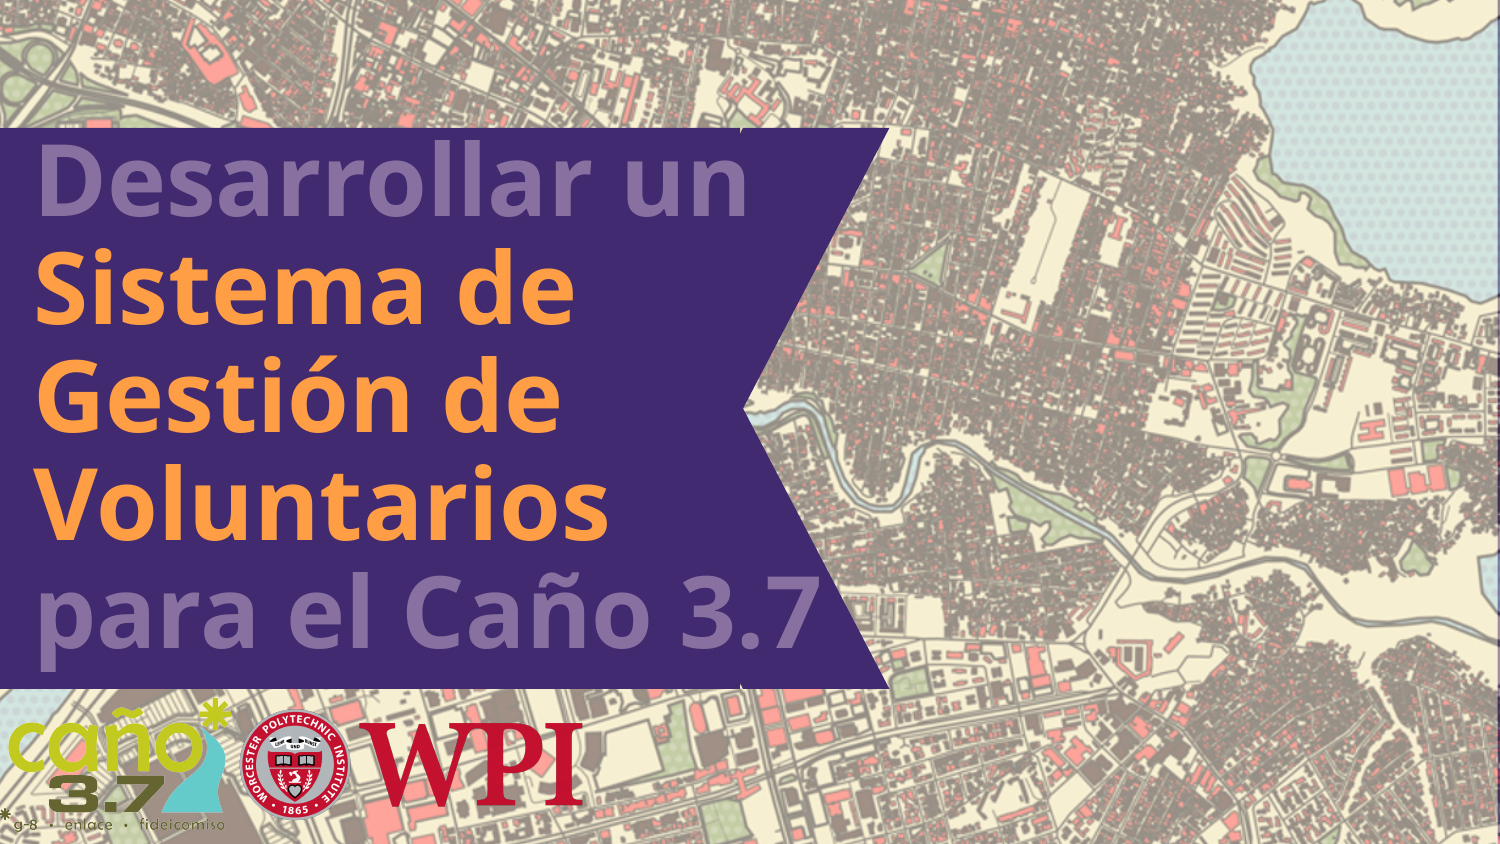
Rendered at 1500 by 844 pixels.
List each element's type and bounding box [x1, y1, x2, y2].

text_box [0, 127, 890, 690]
picture [0, 0, 1500, 844]
